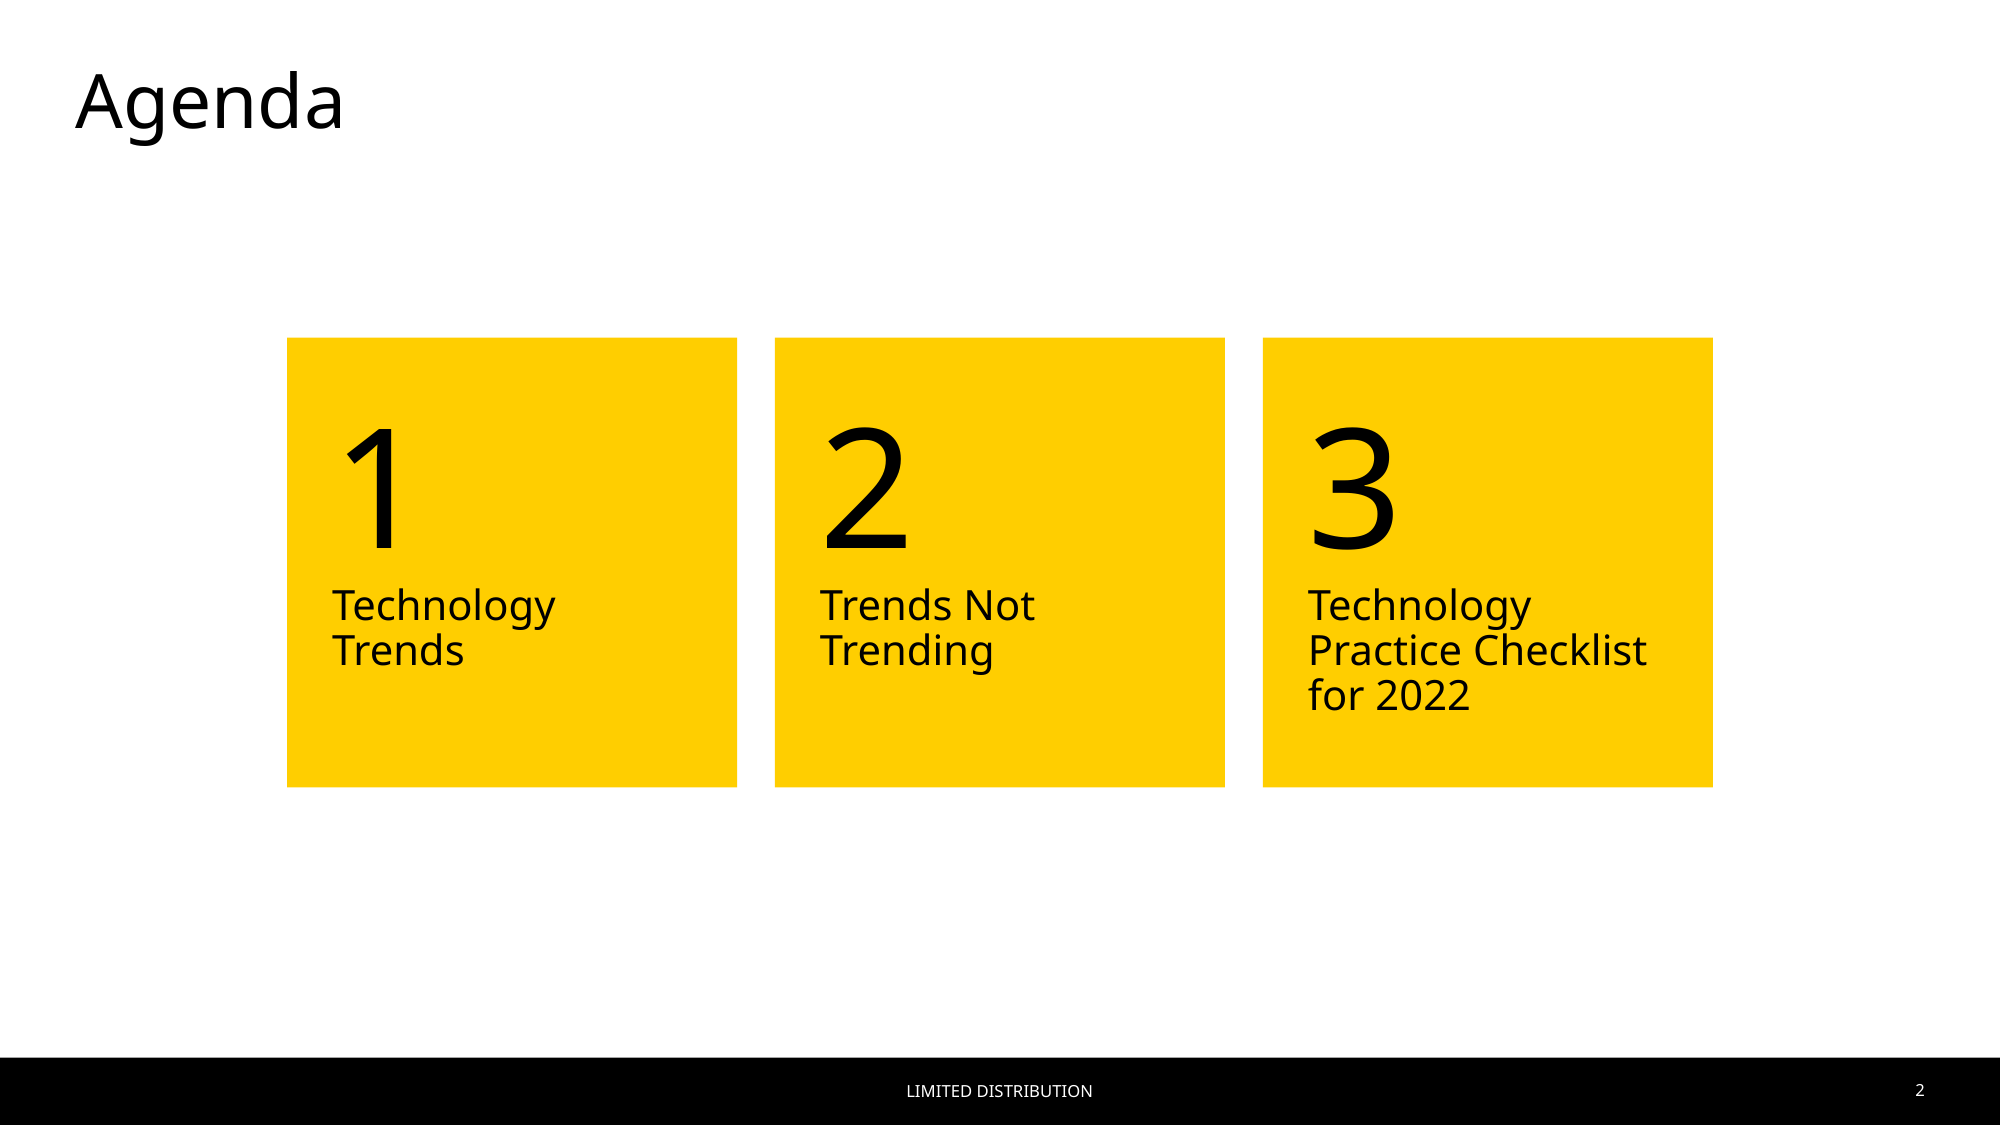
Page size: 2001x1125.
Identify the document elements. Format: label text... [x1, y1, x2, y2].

footer Limited Distribution [362, 1057, 1638, 1125]
list 3 Technology Practice Checklist for 2022 [1262, 337, 1713, 788]
picture [25, 1056, 290, 1125]
slide_number 2 [1857, 1057, 1925, 1125]
list 1 Technology Trends [287, 337, 738, 788]
list 2 Trends Not Trending [774, 337, 1225, 788]
title Agenda [75, 63, 1925, 163]
